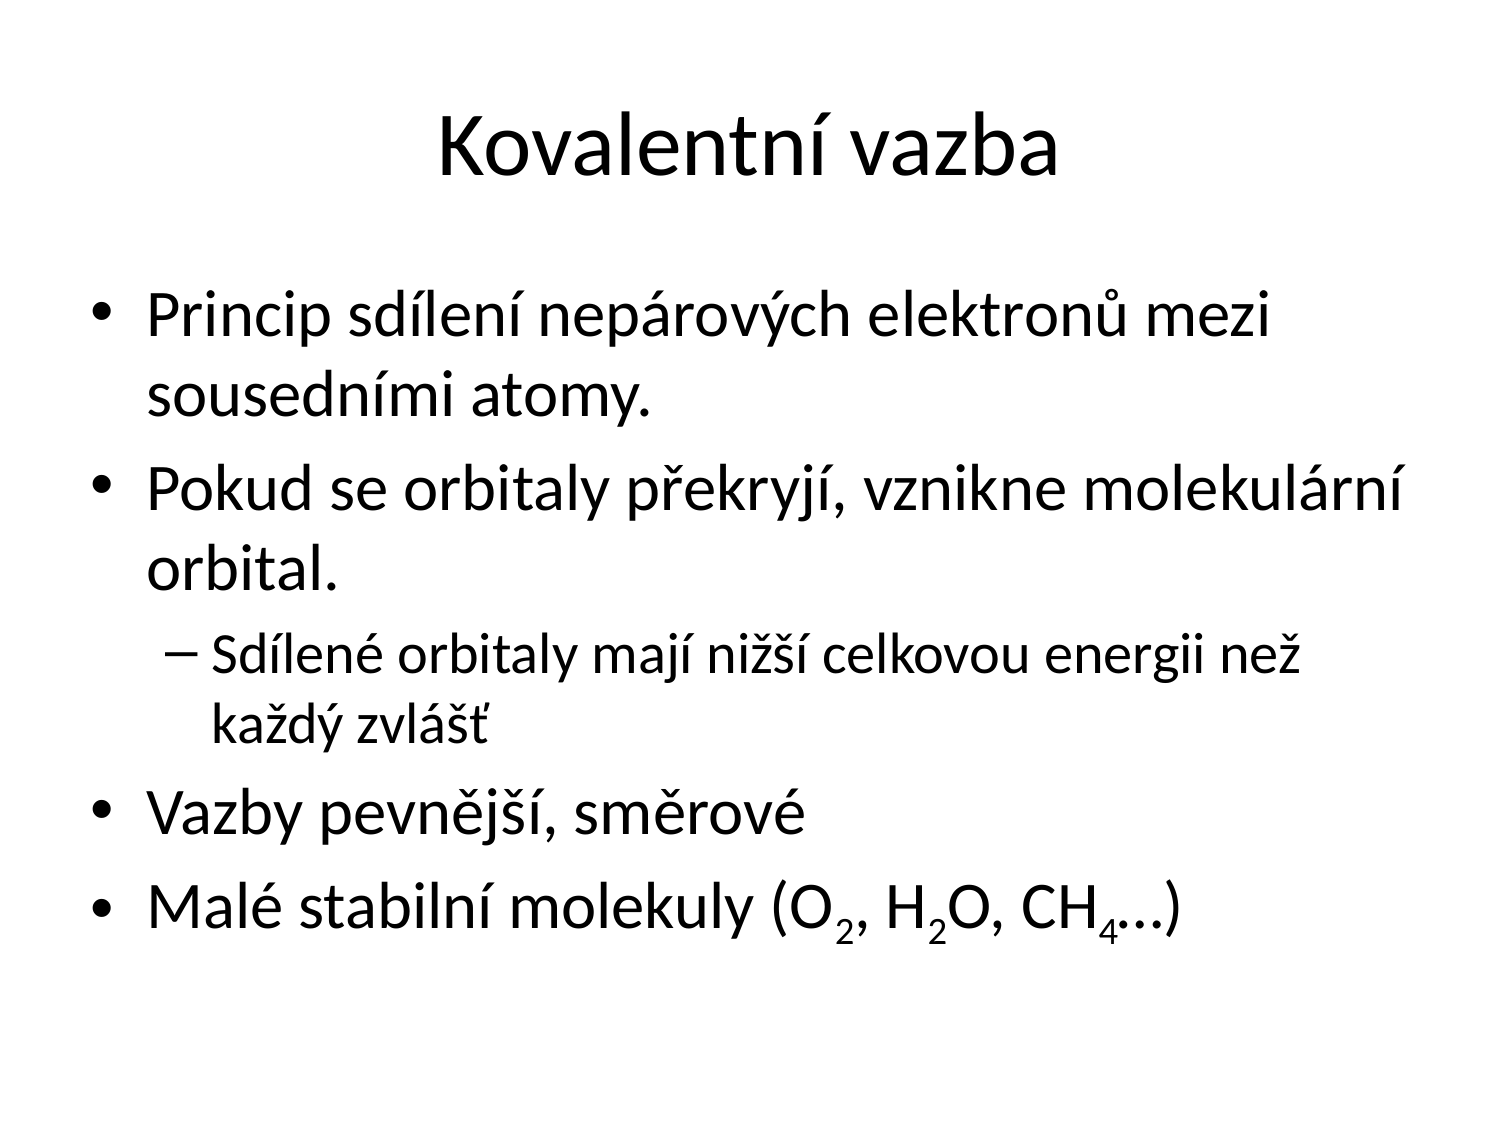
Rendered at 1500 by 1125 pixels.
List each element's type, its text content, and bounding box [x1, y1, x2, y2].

list Princip sdílení nepárových elektronů mezi sousedními atomy. Pokud se orbitaly překryjí, vznikne molekulární orbital. Sdílené orbitaly mají nižší celkovou energii než každý zvlášť Vazby pevnější, směrové Malé stabilní molekuly (O2, H2O, CH4…) [75, 262, 1425, 1005]
title Kovalentní vazba [75, 45, 1425, 233]
